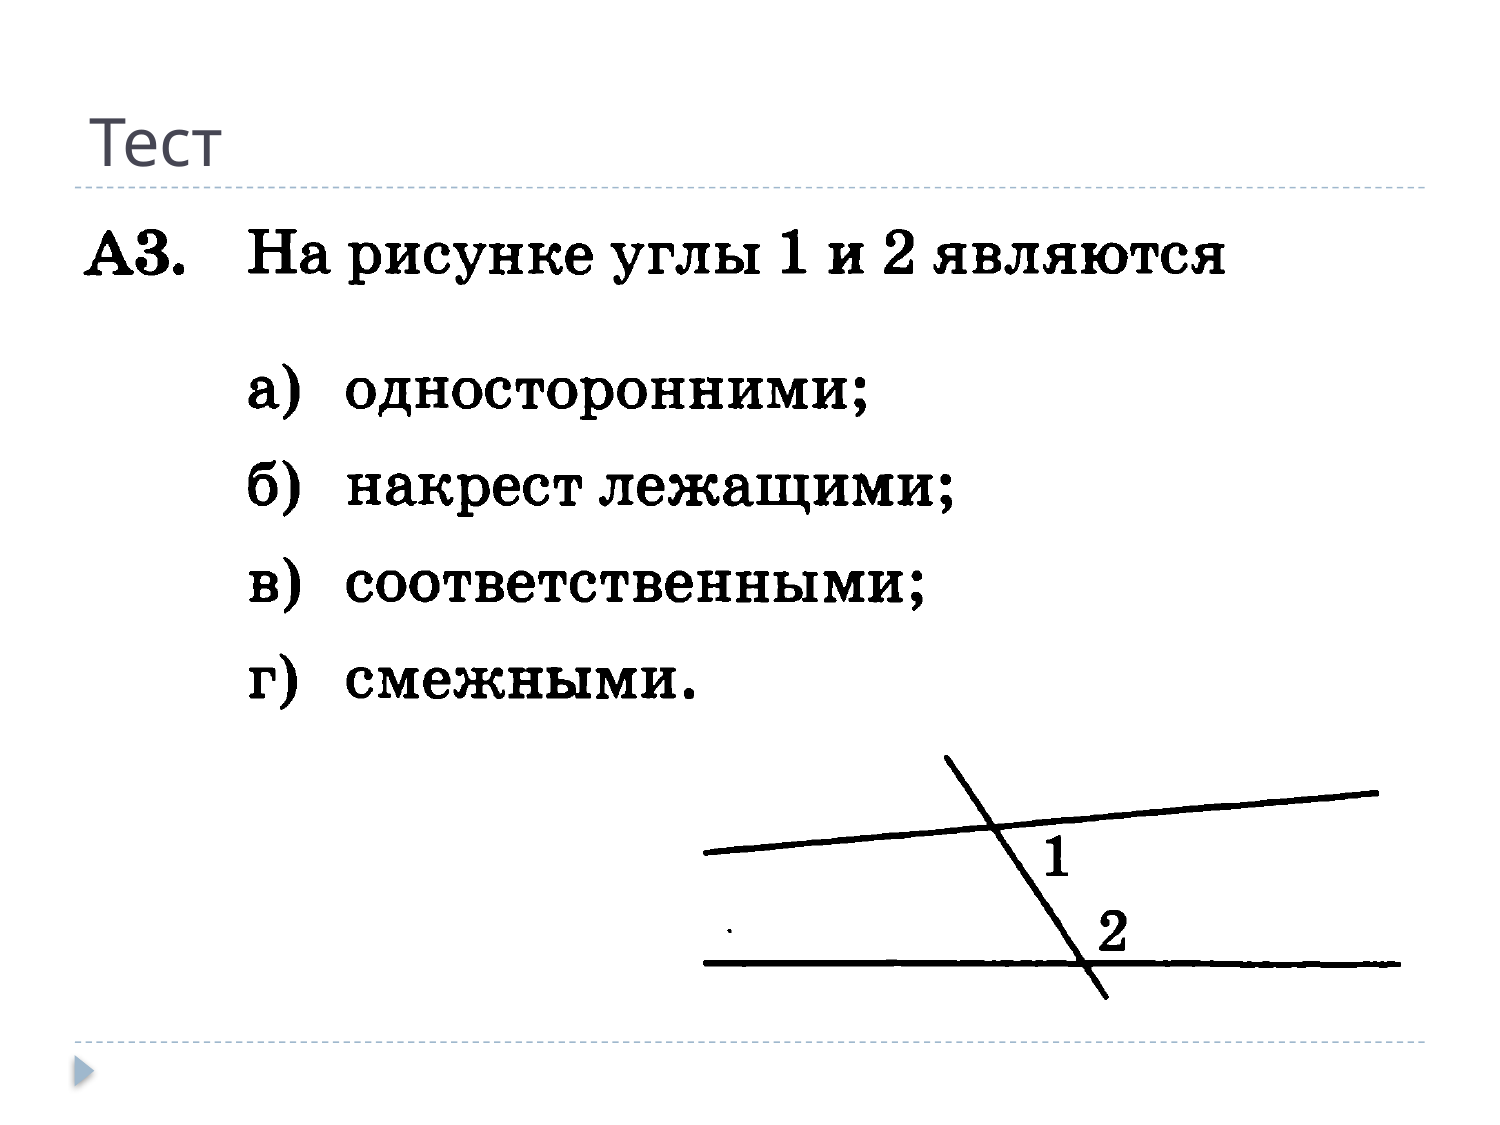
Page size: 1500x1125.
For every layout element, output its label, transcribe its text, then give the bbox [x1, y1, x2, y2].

title Тест [75, 24, 1425, 188]
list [74, 200, 1426, 1010]
